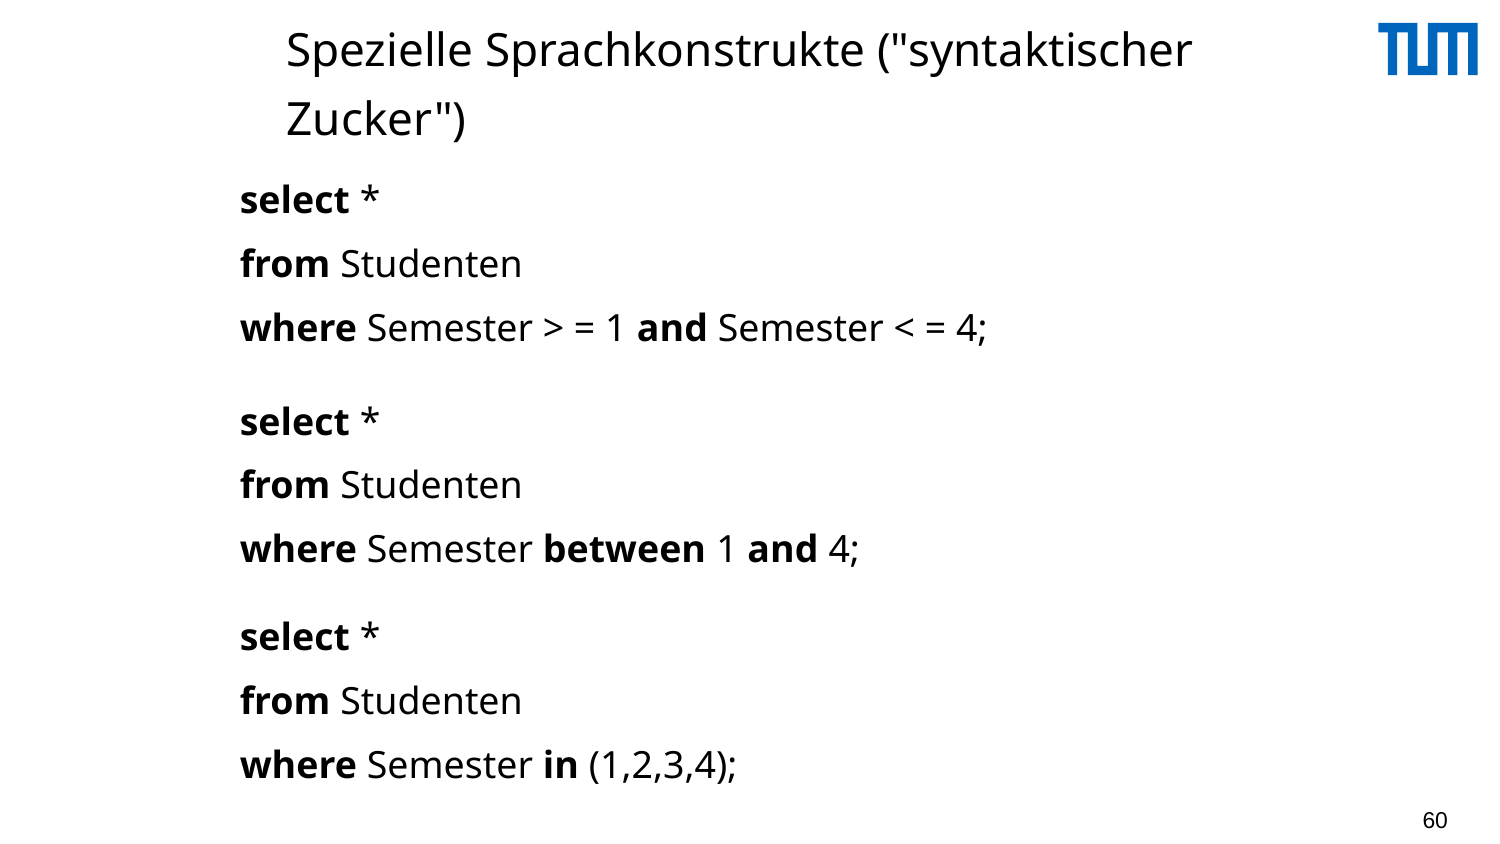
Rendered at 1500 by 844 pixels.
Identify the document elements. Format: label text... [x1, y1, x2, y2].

title Spezielle Sprachkonstrukte ("syntaktischer Zucker") [271, 0, 1229, 141]
text_box select * from Studenten where Semester > = 1 and Semester < = 4; [225, 168, 1266, 356]
text_box select * from Studenten where Semester between 1 and 4; [225, 390, 1266, 578]
slide_number 60 [1111, 796, 1448, 842]
text_box select * from Studenten where Semester in (1,2,3,4); [225, 605, 1266, 794]
